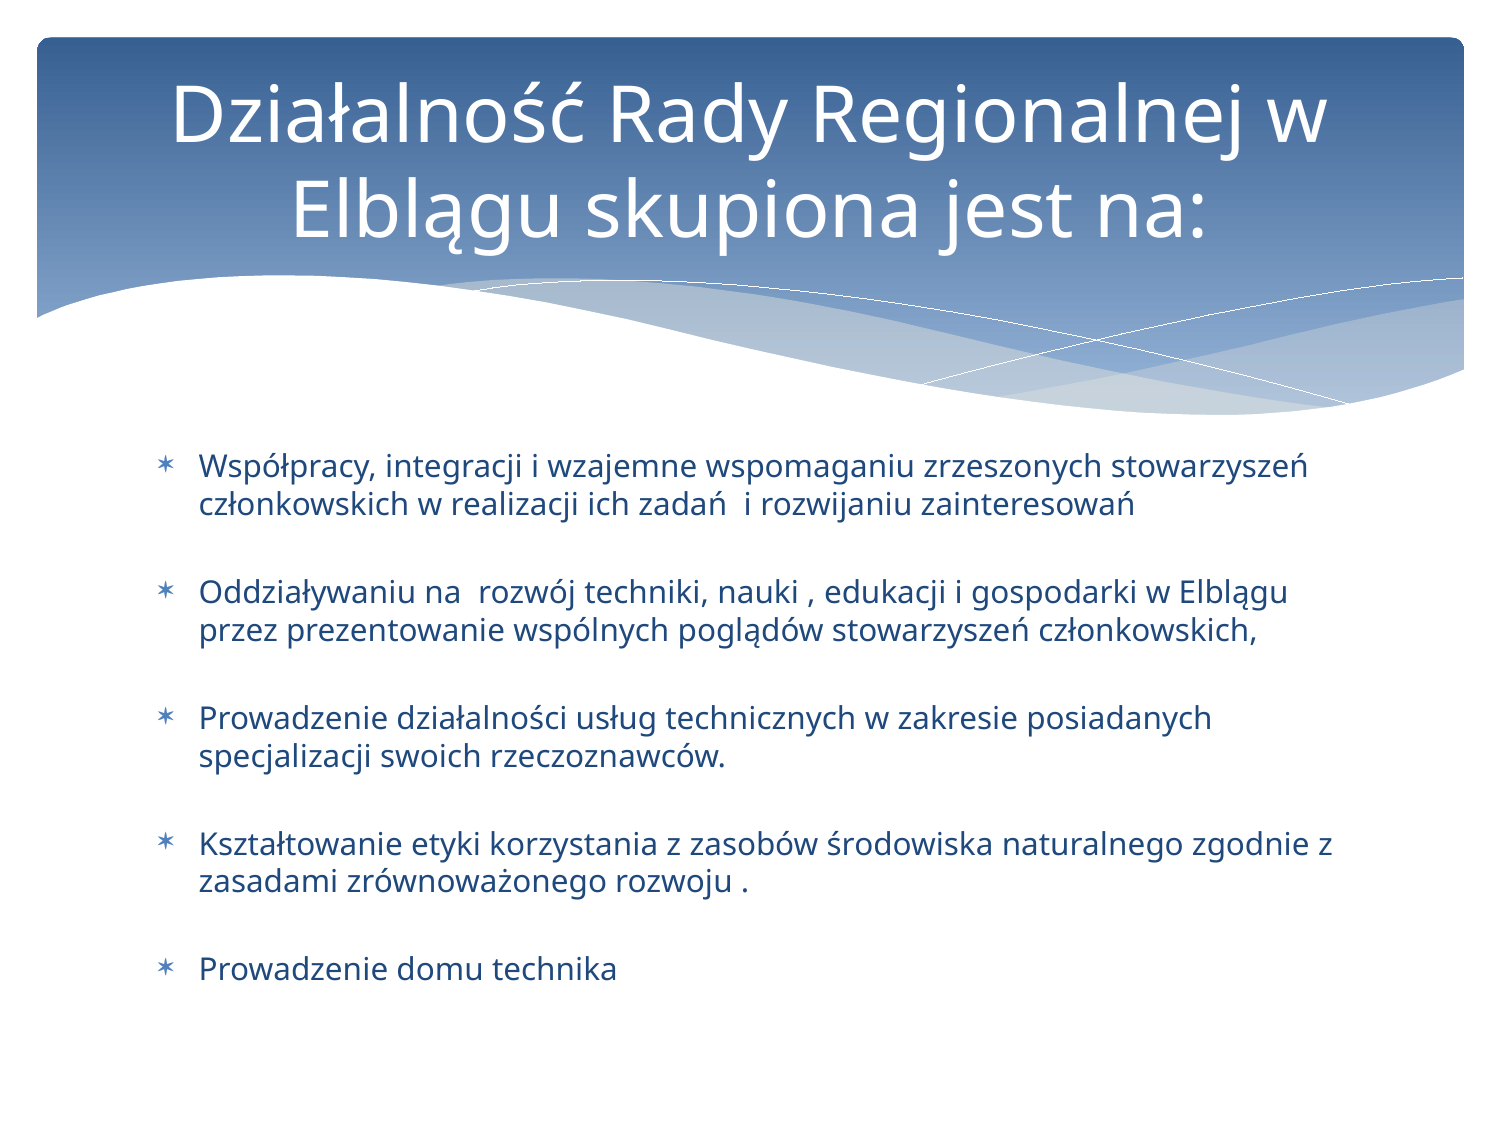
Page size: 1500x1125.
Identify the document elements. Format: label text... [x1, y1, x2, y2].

list Współpracy, integracji i wzajemne wspomaganiu zrzeszonych stowarzyszeń członkowskich w realizacji ich zadań i rozwijaniu zainteresowań Oddziaływaniu na rozwój techniki, nauki , edukacji i gospodarki w Elblągu przez prezentowanie wspólnych poglądów stowarzyszeń członkowskich, Prowadzenie działalności usług technicznych w zakresie posiadanych specjalizacji swoich rzeczoznawców. Kształtowanie etyki korzystania z zasobów środowiska naturalnego zgodnie z zasadami zrównoważonego rozwoju . Prowadzenie domu technika [143, 438, 1359, 1005]
title Działalność Rady Regionalnej w Elblągu skupiona jest na: [75, 55, 1425, 261]
